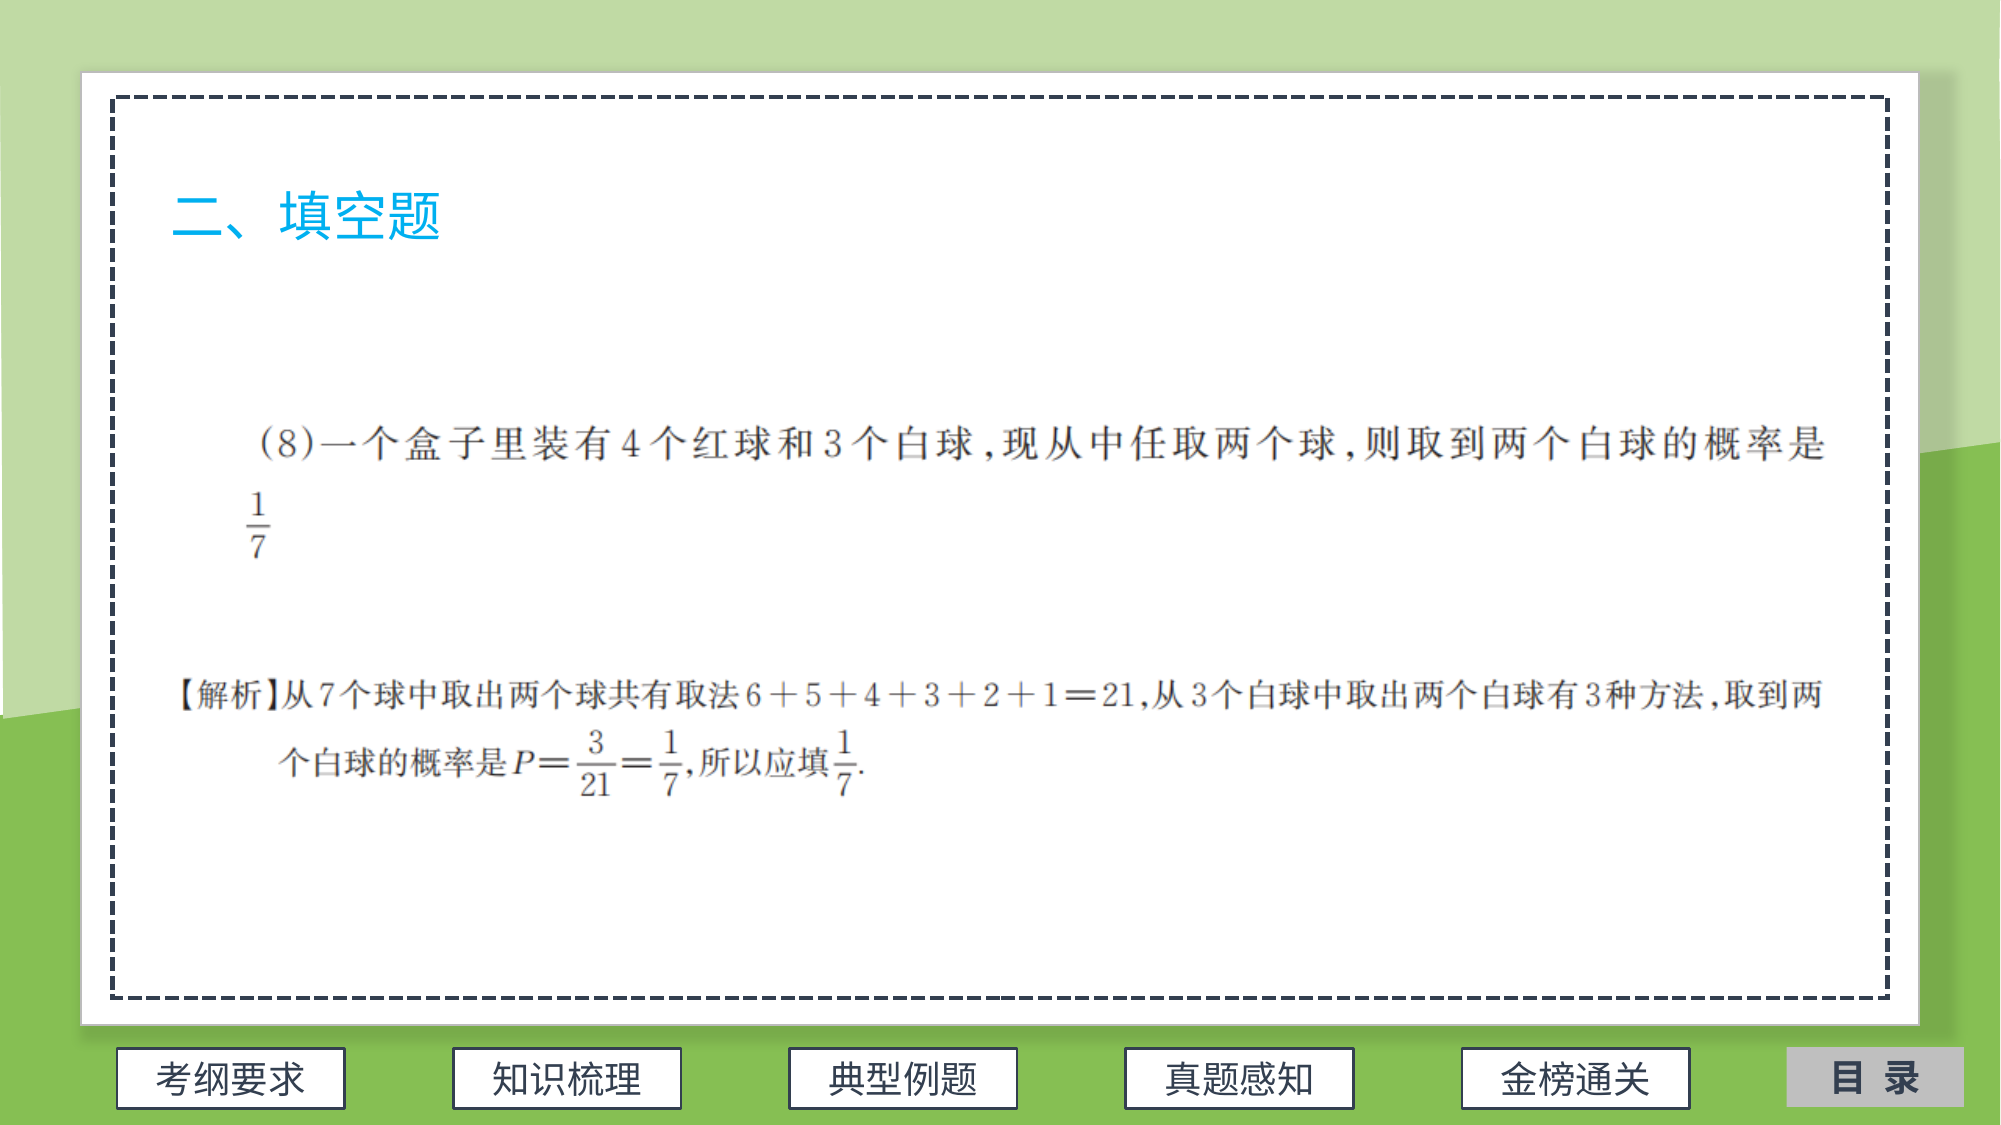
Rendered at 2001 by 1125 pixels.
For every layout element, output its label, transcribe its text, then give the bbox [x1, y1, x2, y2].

text_box 二、填空题 [155, 167, 1774, 255]
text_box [158, 481, 413, 563]
picture [174, 670, 1832, 804]
picture [167, 411, 1832, 542]
